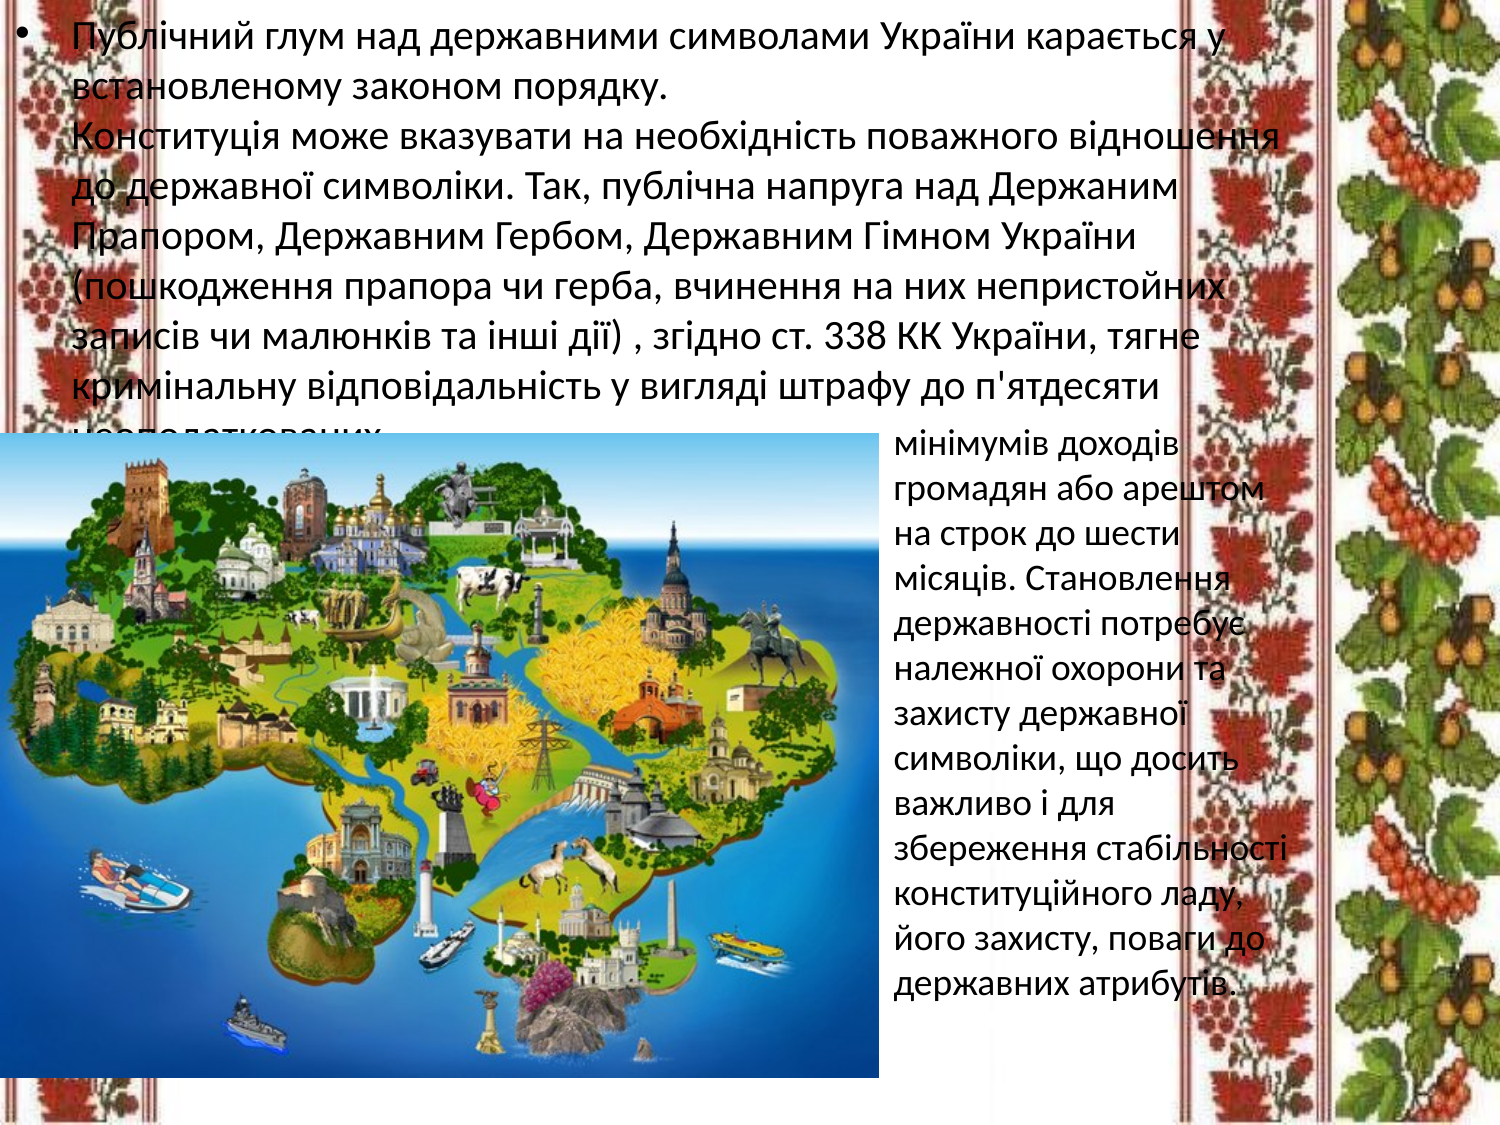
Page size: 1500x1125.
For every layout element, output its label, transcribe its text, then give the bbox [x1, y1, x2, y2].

list Публічний глум над державними символами України карається у встановленому законом порядку. Конституція може вказувати на необхідність поважного відношення до державної символіки. Так, публічна напруга над Держаним Прапором, Державним Гербом, Державним Гімном України (пошкодження прапора чи герба, вчинення на них непристойних записів чи малюнків та інші дії) , згідно ст. 338 КК України, тягне кримінальну відповідальність у вигляді штрафу до п'ятдесяти неоподаткованих [0, 0, 1350, 743]
text_box мінімумів доходів громадян або арештом на строк до шести місяців. Становлення державності потребує належної охорони та захисту державної символіки, що досить важливо і для збереження стабільності конституційного ладу, його захисту, поваги до державних атрибутів. [878, 410, 1313, 1010]
picture [0, 0, 1500, 1125]
